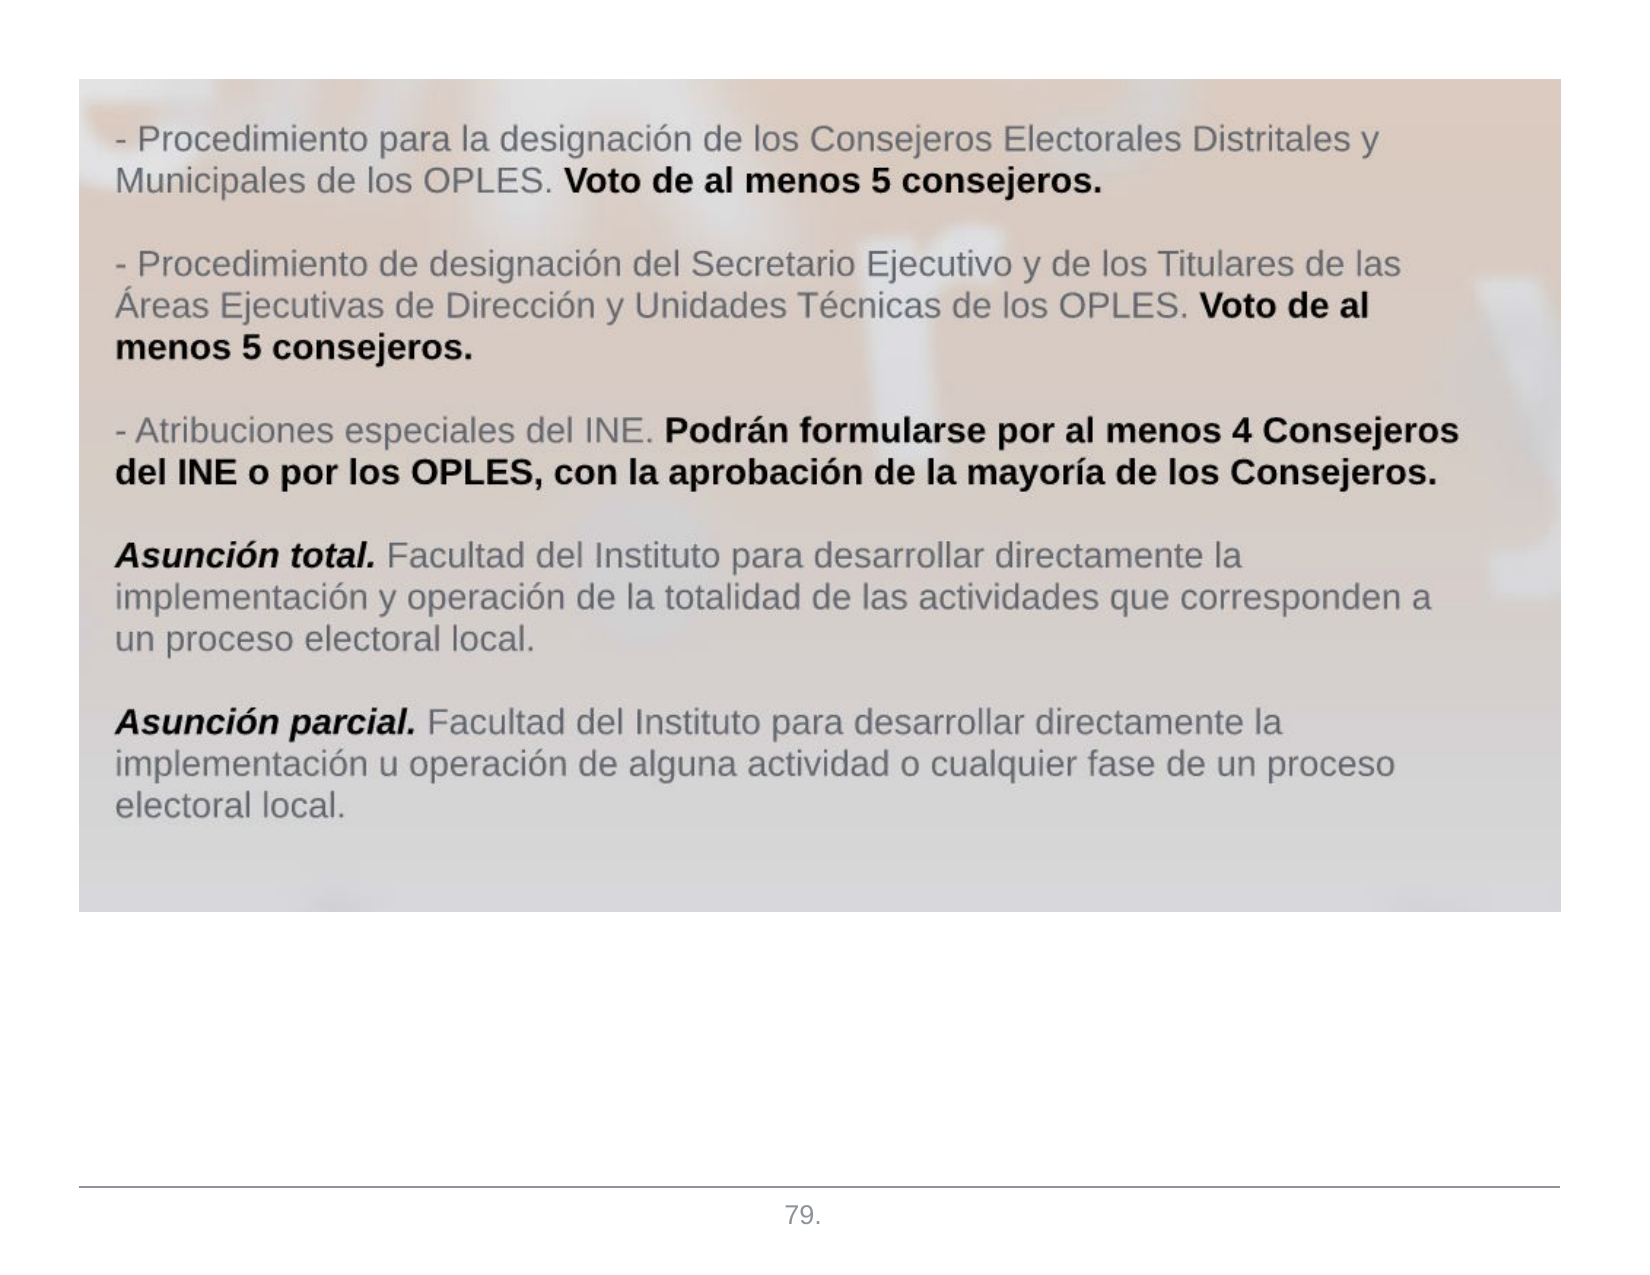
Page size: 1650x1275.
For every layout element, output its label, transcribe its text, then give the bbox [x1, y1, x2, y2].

text_box [79, 79, 1561, 912]
slide_number 79. [780, 1199, 824, 1275]
